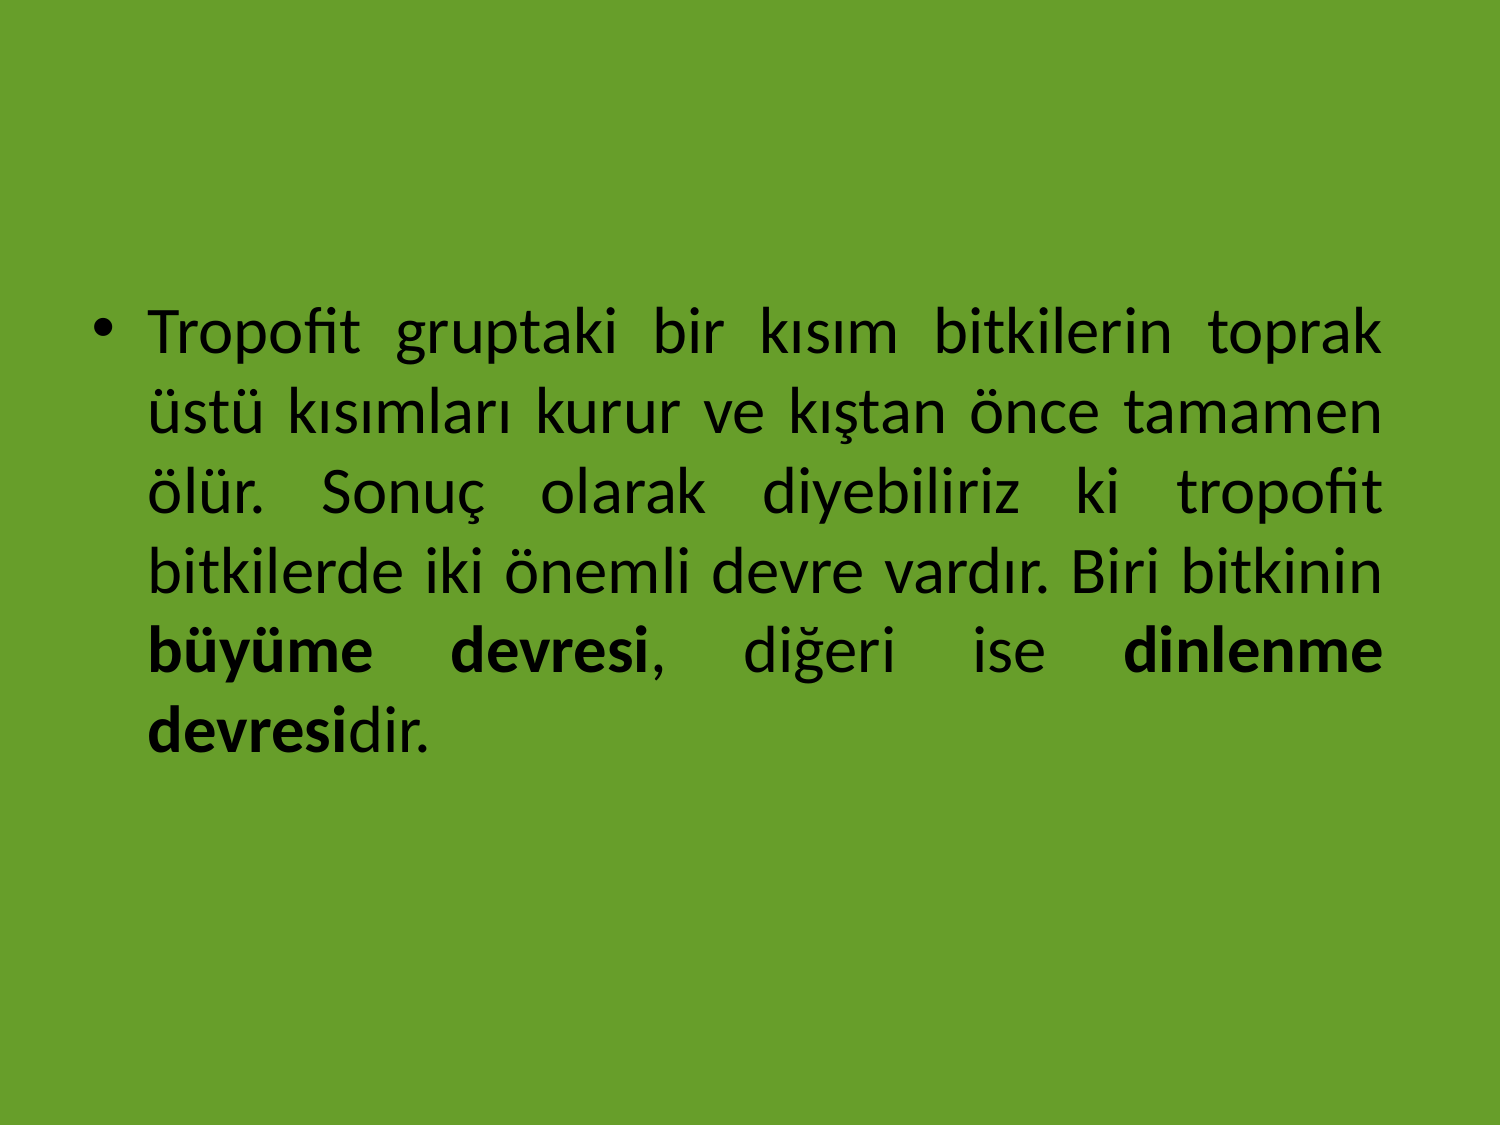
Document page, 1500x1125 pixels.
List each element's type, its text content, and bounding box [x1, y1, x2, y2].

list Tropofit gruptaki bir kısım bitkilerin toprak üstü kısımları kurur ve kıştan önce tamamen ölür. Sonuç olarak diyebiliriz ki tropofit bitkilerde iki önemli devre vardır. Biri bitkinin büyüme devresi, diğeri ise dinlenme devresidir. [76, 278, 1400, 1022]
